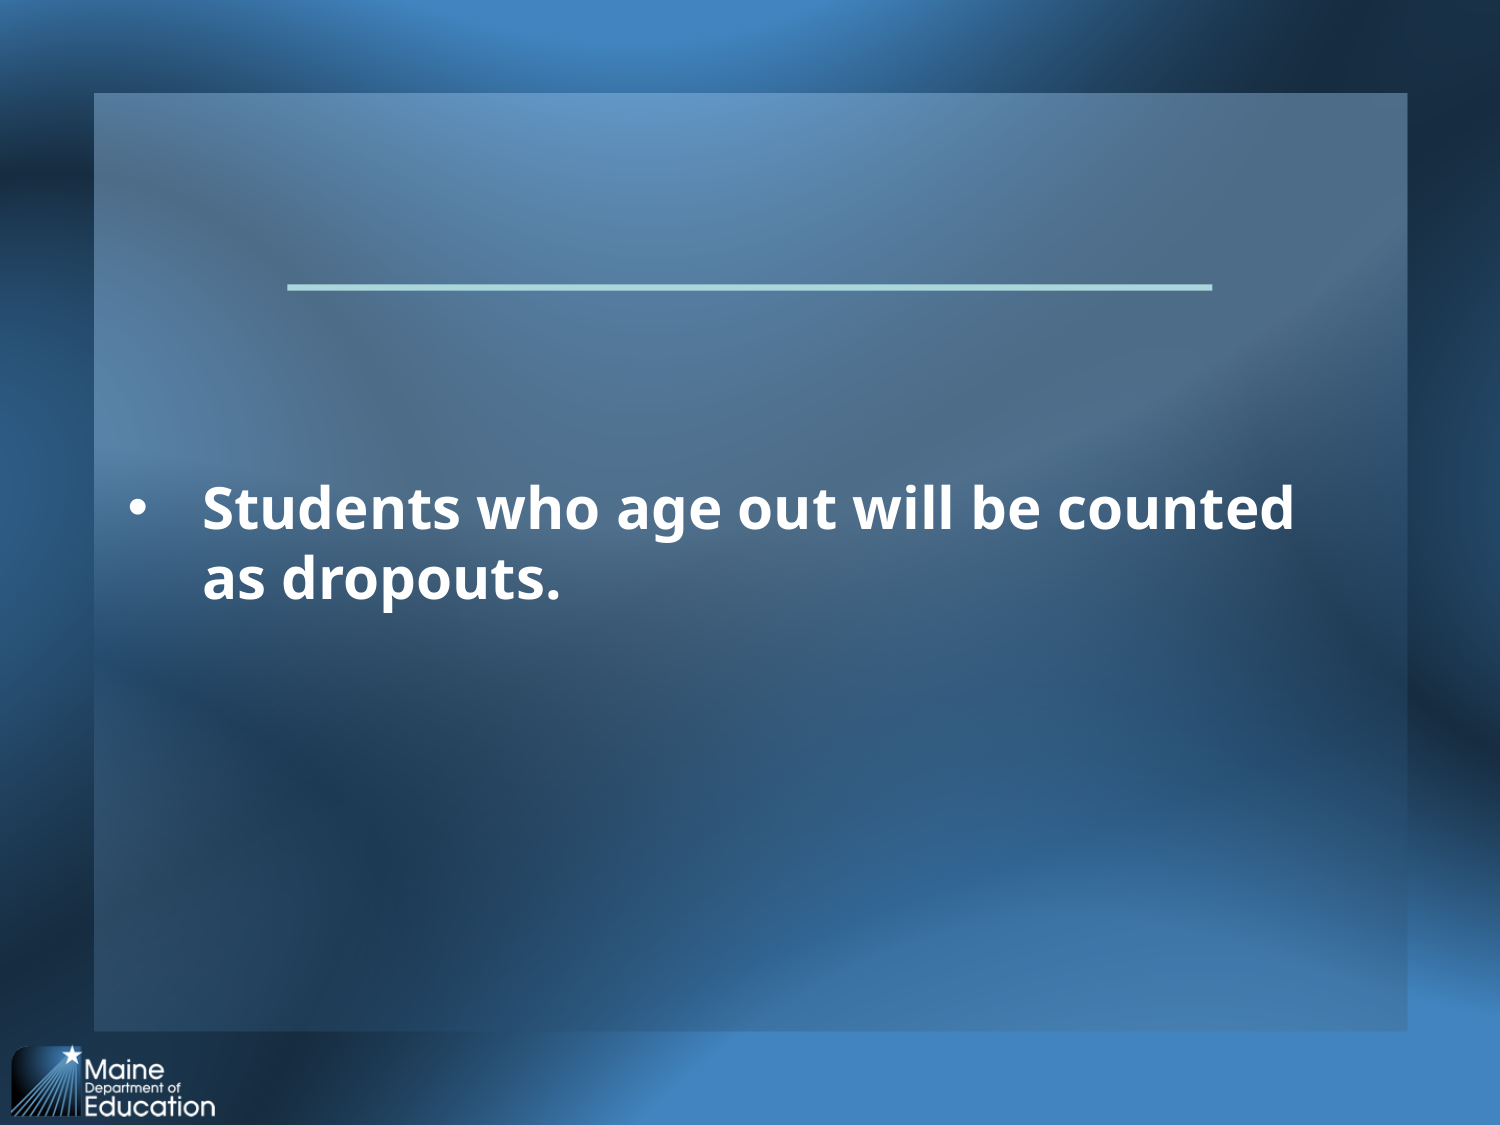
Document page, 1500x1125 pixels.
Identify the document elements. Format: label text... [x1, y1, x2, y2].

picture [0, 0, 1500, 1125]
list Students who age out will be counted as dropouts. [112, 299, 1388, 975]
